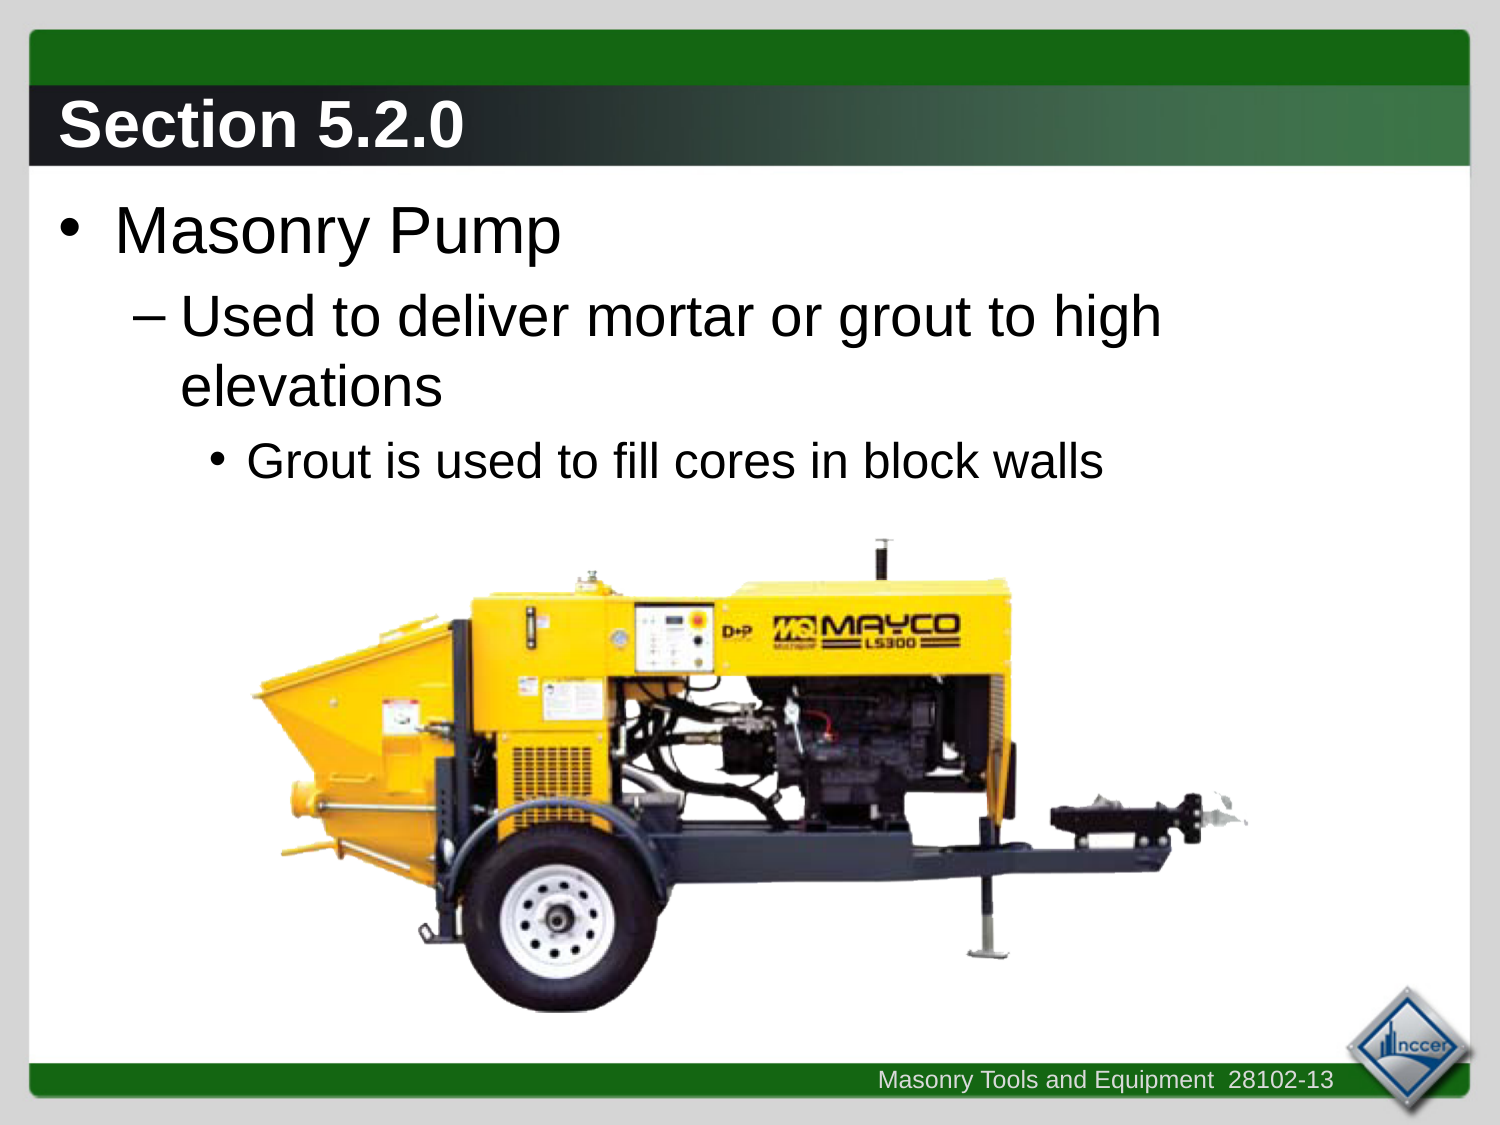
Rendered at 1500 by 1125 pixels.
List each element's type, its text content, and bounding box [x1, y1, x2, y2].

title Section 5.2.0 [44, 73, 1395, 157]
picture [0, 0, 1500, 1125]
footer Masonry Tools and Equipment 28102-13 [761, 1060, 1351, 1097]
list Masonry Pump Used to deliver mortar or grout to high elevations Grout is used to fill cores in block walls [43, 179, 1420, 1038]
